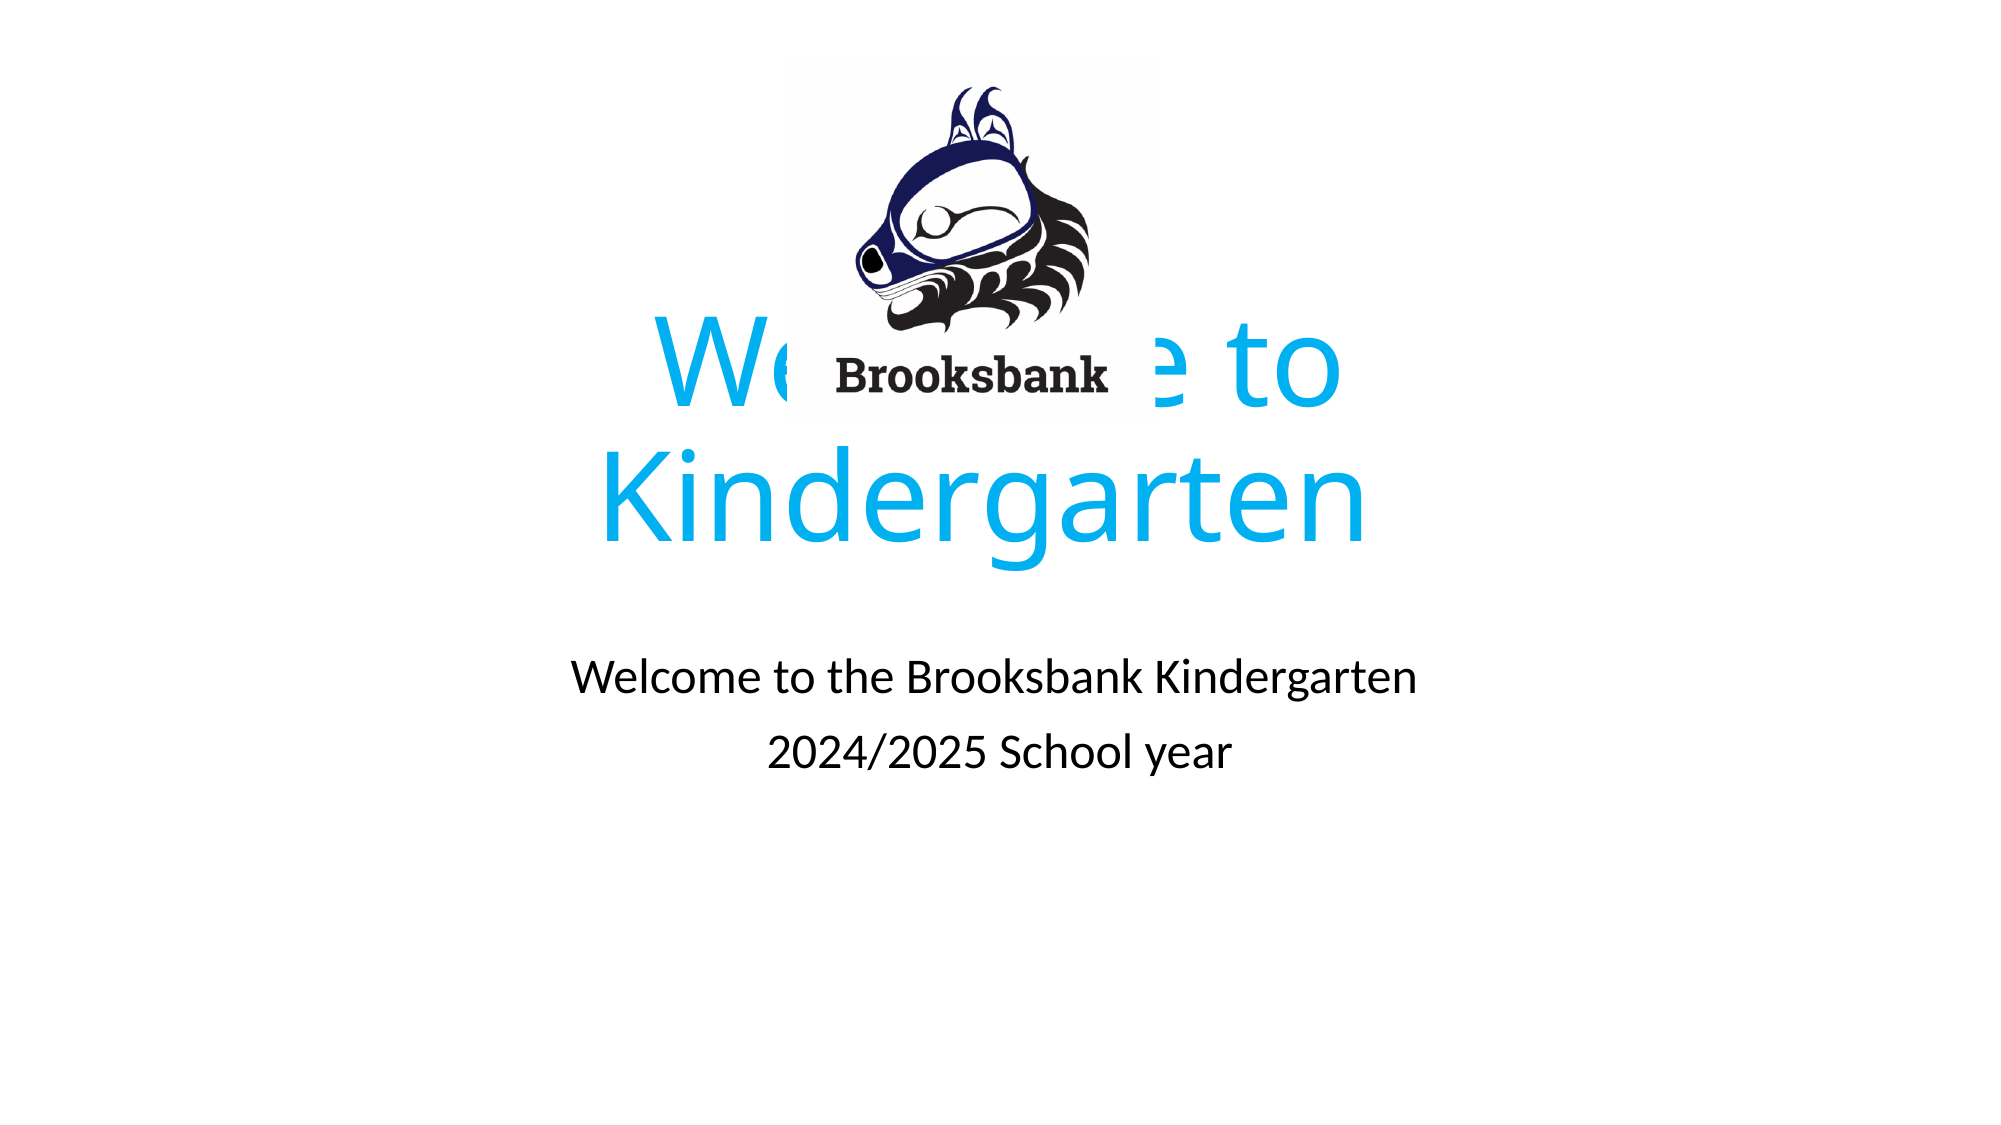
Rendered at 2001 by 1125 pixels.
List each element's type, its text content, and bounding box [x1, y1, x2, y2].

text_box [787, 55, 1156, 423]
title Welcome to Kindergarten [249, 184, 1750, 562]
subtitle Welcome to the Brooksbank Kindergarten 2024/2025 School year [249, 562, 1750, 863]
